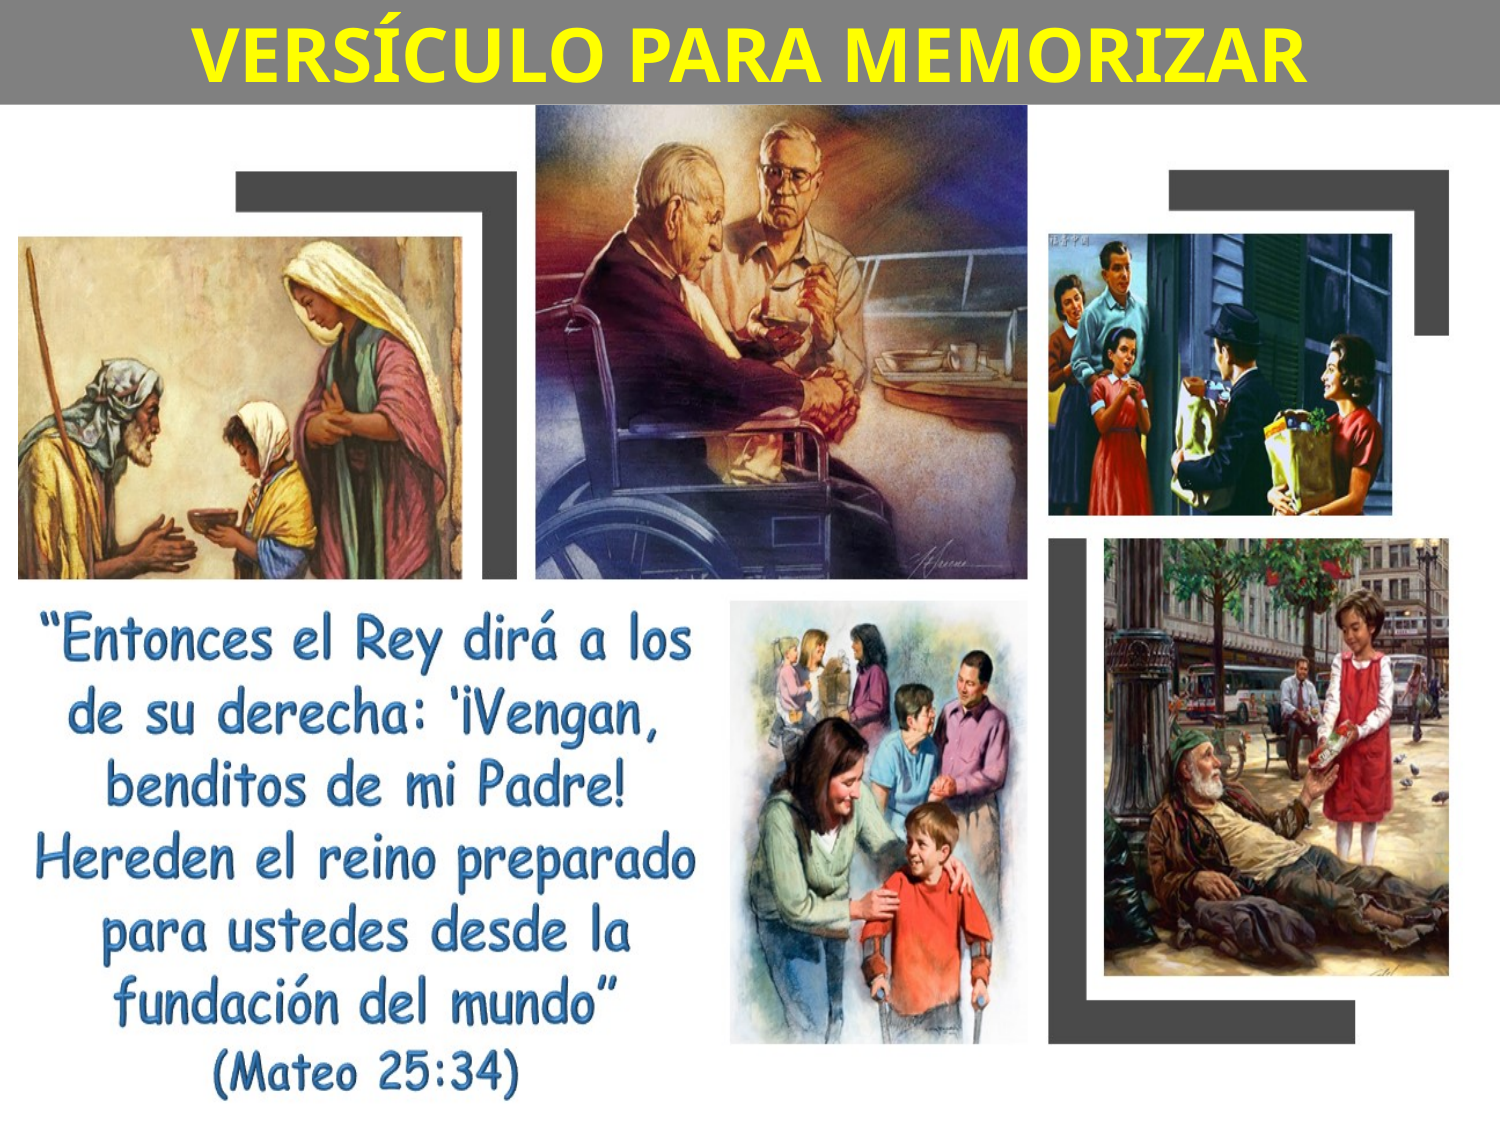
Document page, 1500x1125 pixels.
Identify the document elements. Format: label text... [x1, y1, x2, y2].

picture [18, 105, 1500, 1125]
text_box VERSÍCULO PARA MEMORIZAR [0, 0, 1500, 105]
